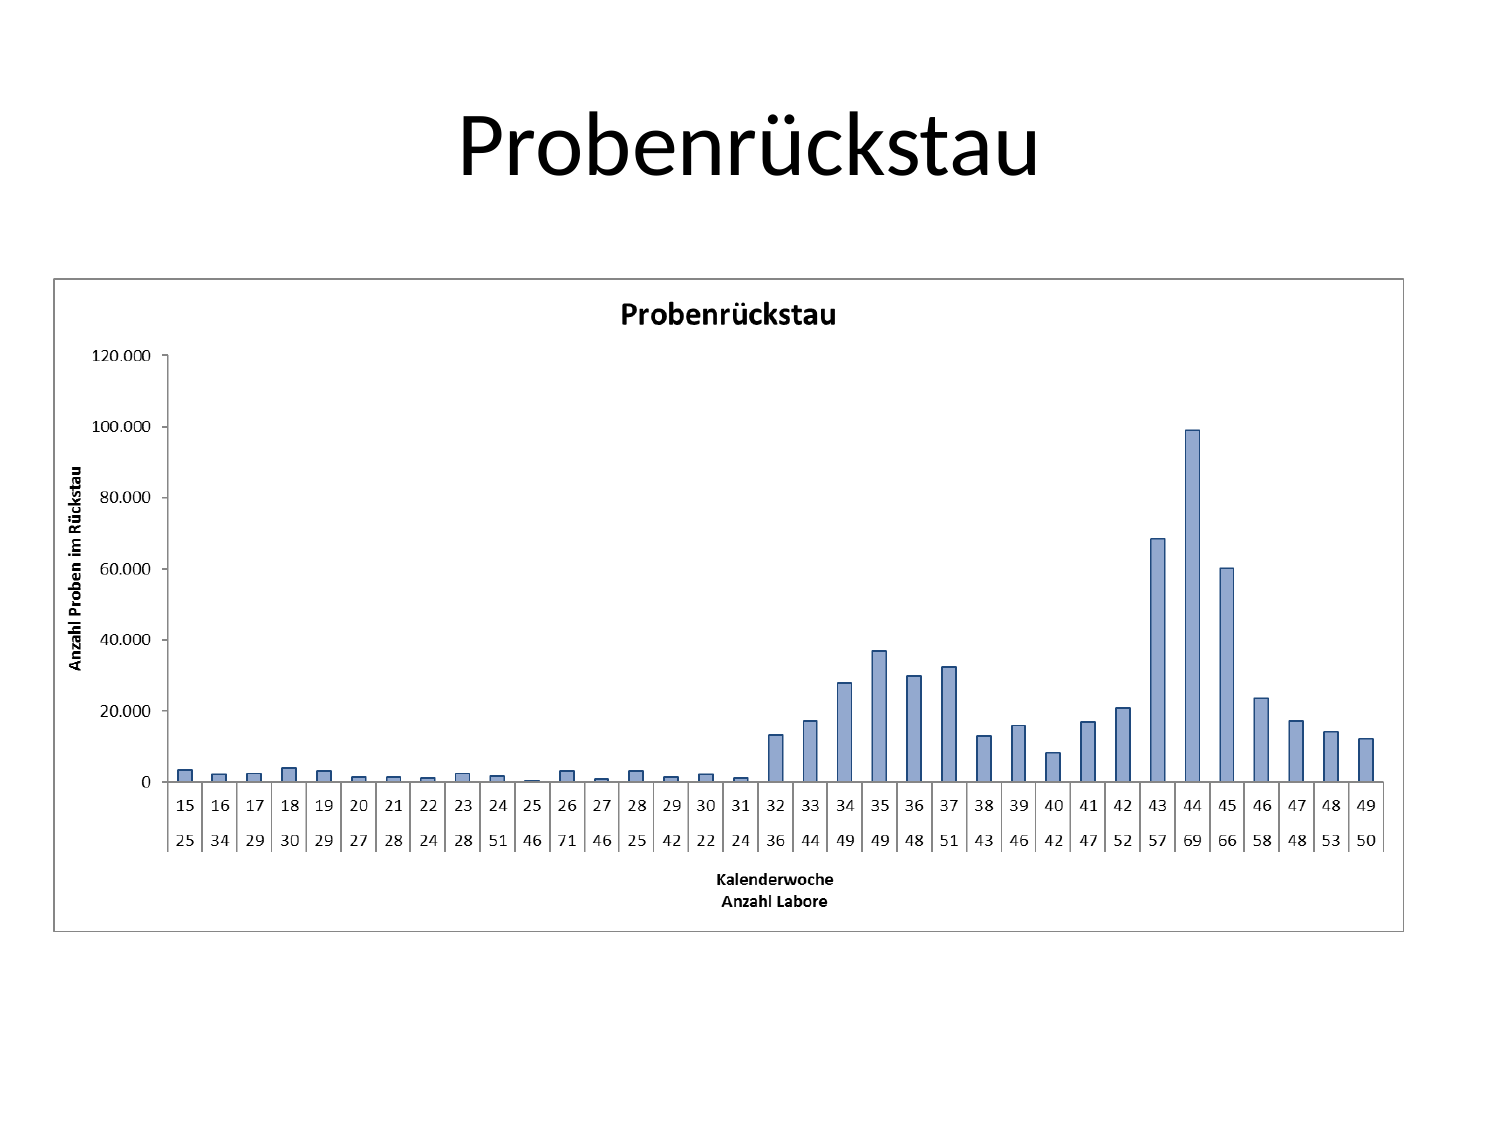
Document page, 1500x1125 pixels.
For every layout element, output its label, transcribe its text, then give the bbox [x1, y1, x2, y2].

title Probenrückstau [75, 45, 1425, 233]
picture [52, 278, 1404, 932]
